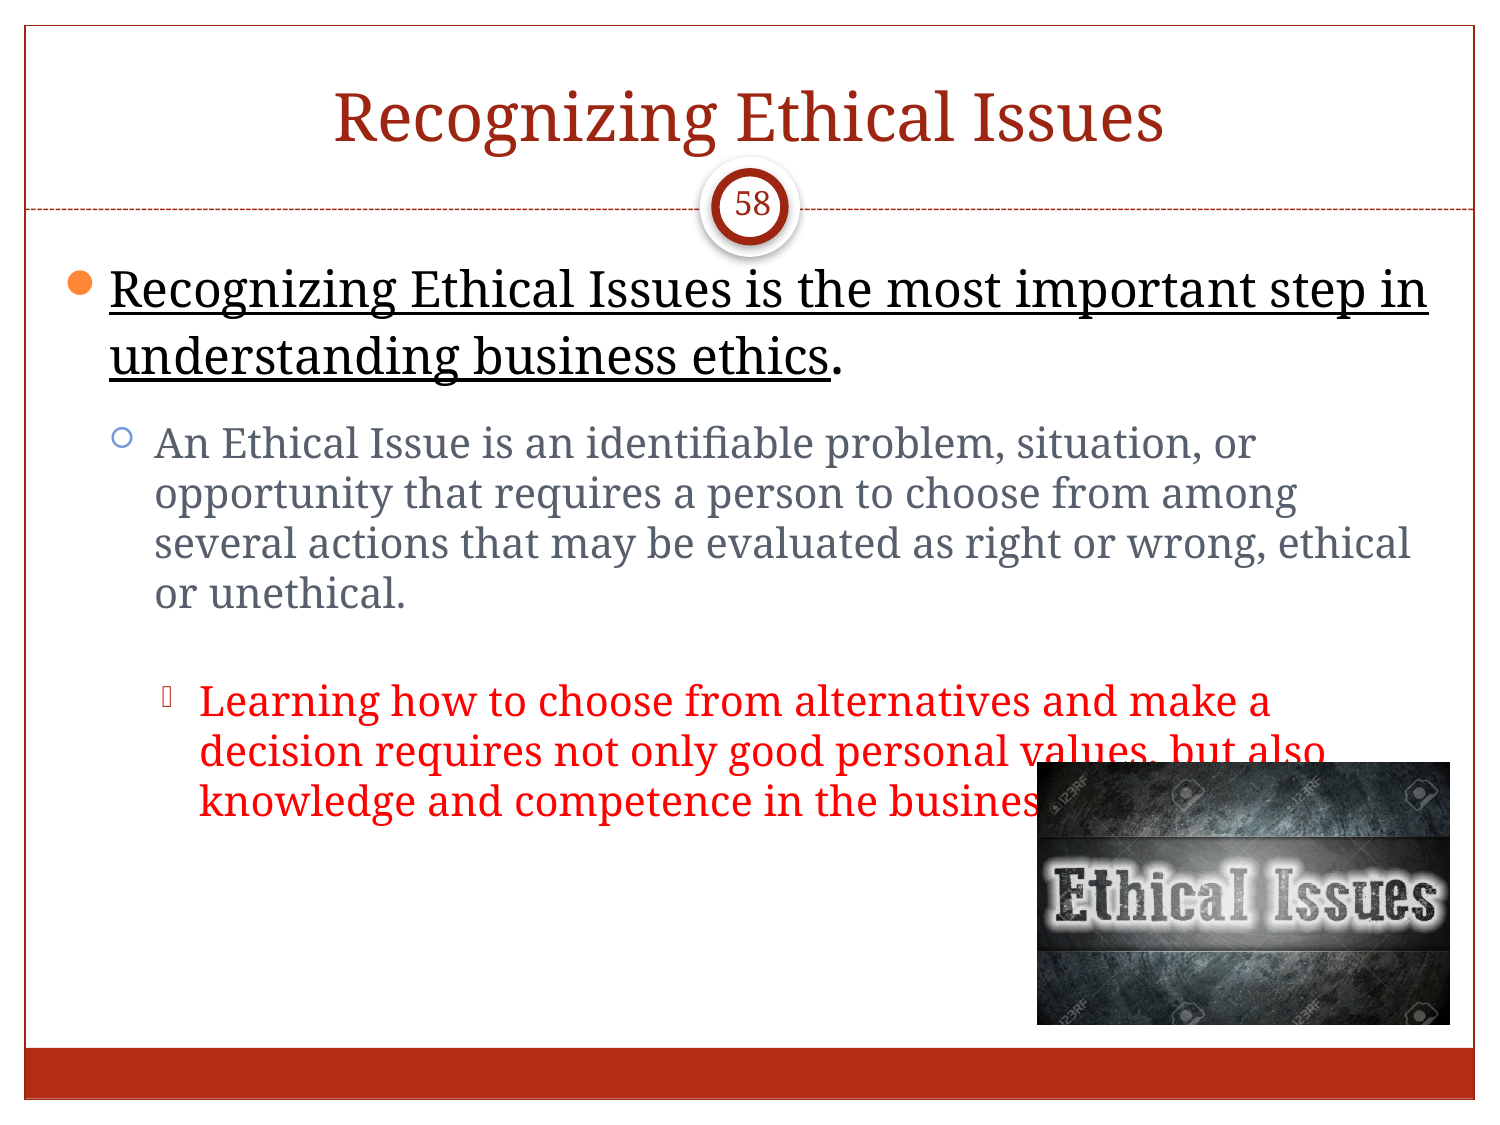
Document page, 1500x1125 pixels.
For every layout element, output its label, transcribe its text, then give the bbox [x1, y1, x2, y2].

slide_number 58 [715, 168, 791, 241]
list Recognizing Ethical Issues is the most important step in understanding business ethics. An Ethical Issue is an identifiable problem, situation, or opportunity that requires a person to choose from among several actions that may be evaluated as right or wrong, ethical or unethical. Learning how to choose from alternatives and make a decision requires not only good personal values, but also knowledge and competence in the business area of concern. [49, 250, 1445, 1001]
picture [1037, 762, 1451, 1025]
title Recognizing Ethical Issues [49, 37, 1450, 162]
